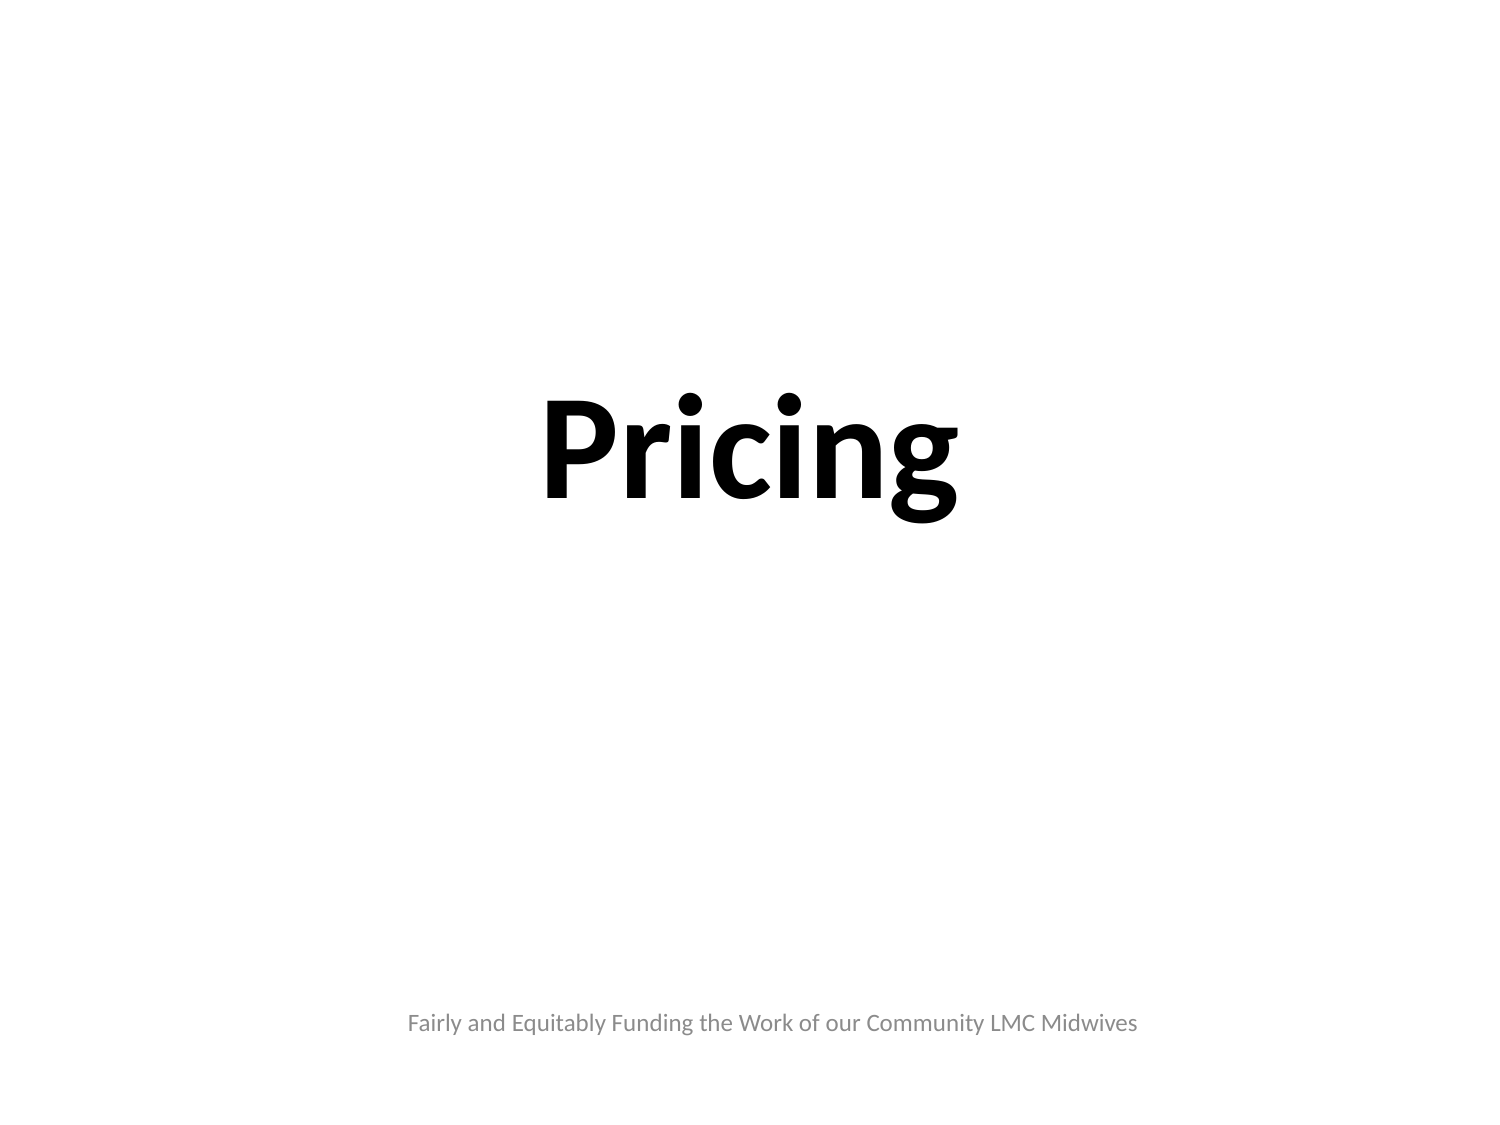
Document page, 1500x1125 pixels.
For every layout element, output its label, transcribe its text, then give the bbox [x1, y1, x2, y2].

footer Fairly and Equitably Funding the Work of our Community LMC Midwives [371, 987, 1176, 1056]
list Pricing [75, 137, 1425, 1005]
